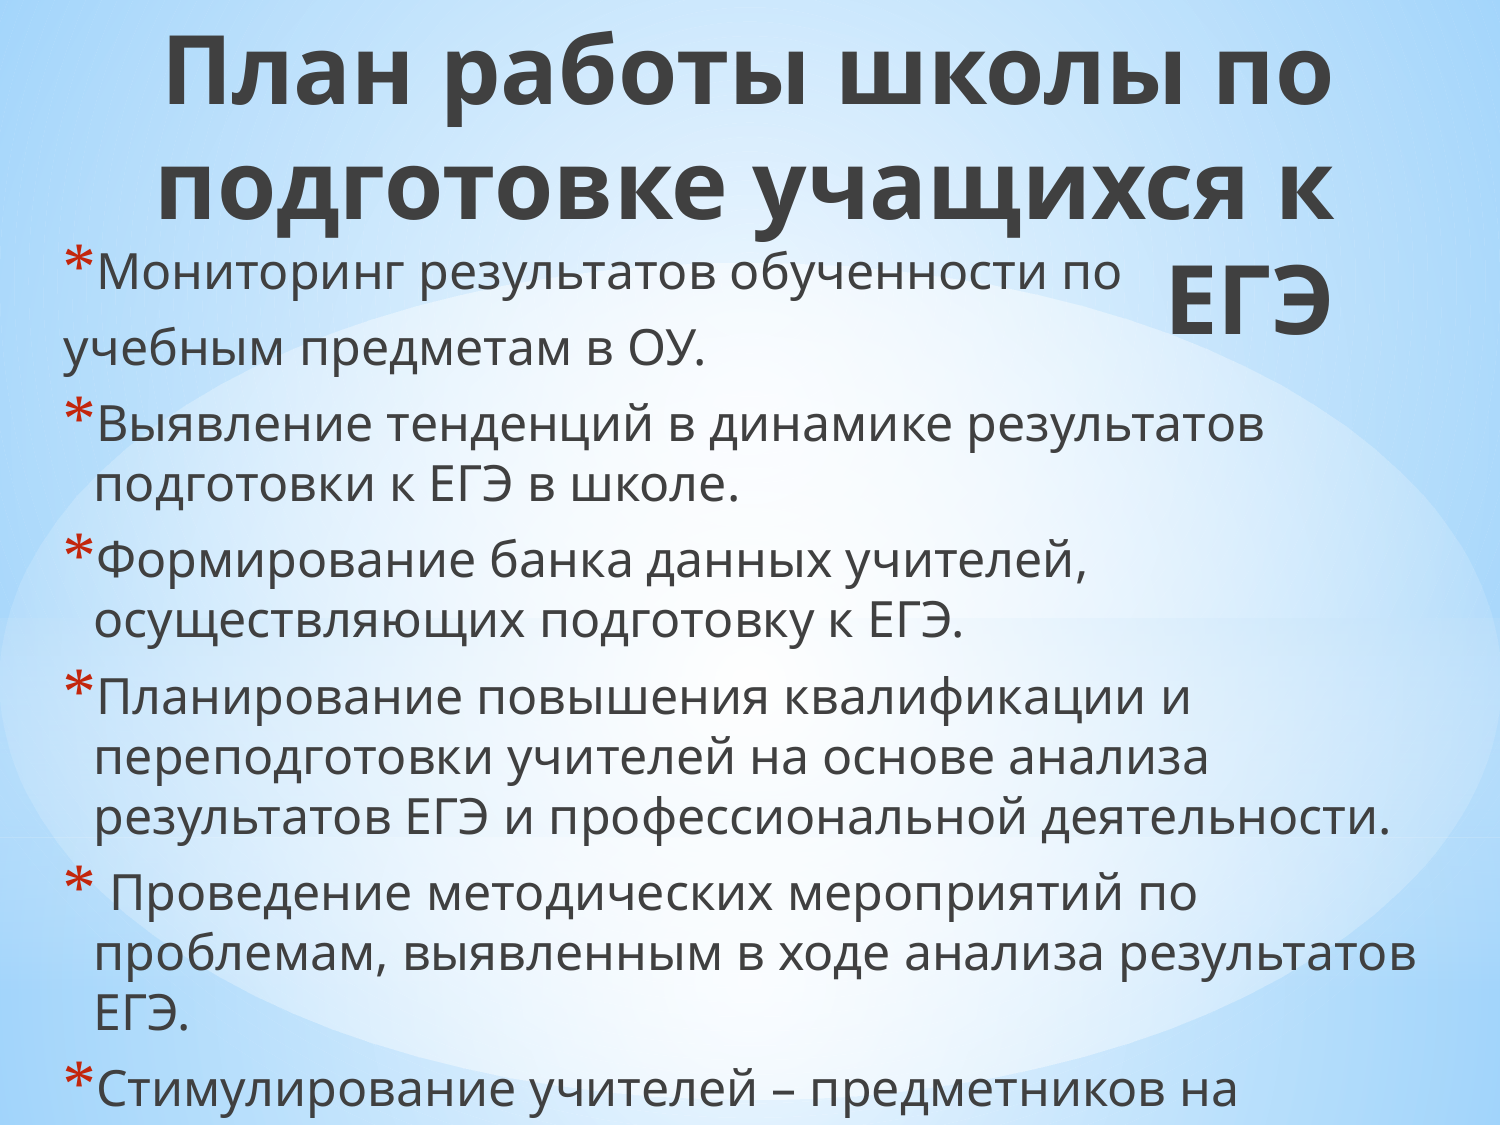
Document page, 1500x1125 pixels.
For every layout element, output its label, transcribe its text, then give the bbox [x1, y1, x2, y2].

list Мониторинг результатов обученности по учебным предметам в ОУ. Выявление тенденций в динамике результатов подготовки к ЕГЭ в школе. Формирование банка данных учителей, осуществляющих подготовку к ЕГЭ. Планирование повышения квалификации и переподготовки учителей на основе анализа результатов ЕГЭ и профессиональной деятельности. Проведение методических мероприятий по проблемам, выявленным в ходе анализа результатов ЕГЭ. Стимулирование учителей – предметников на повышение качества подготовки обучающихся. [41, 231, 1471, 1088]
title План работы школы по подготовке учащихся к ЕГЭ [0, 7, 1350, 421]
